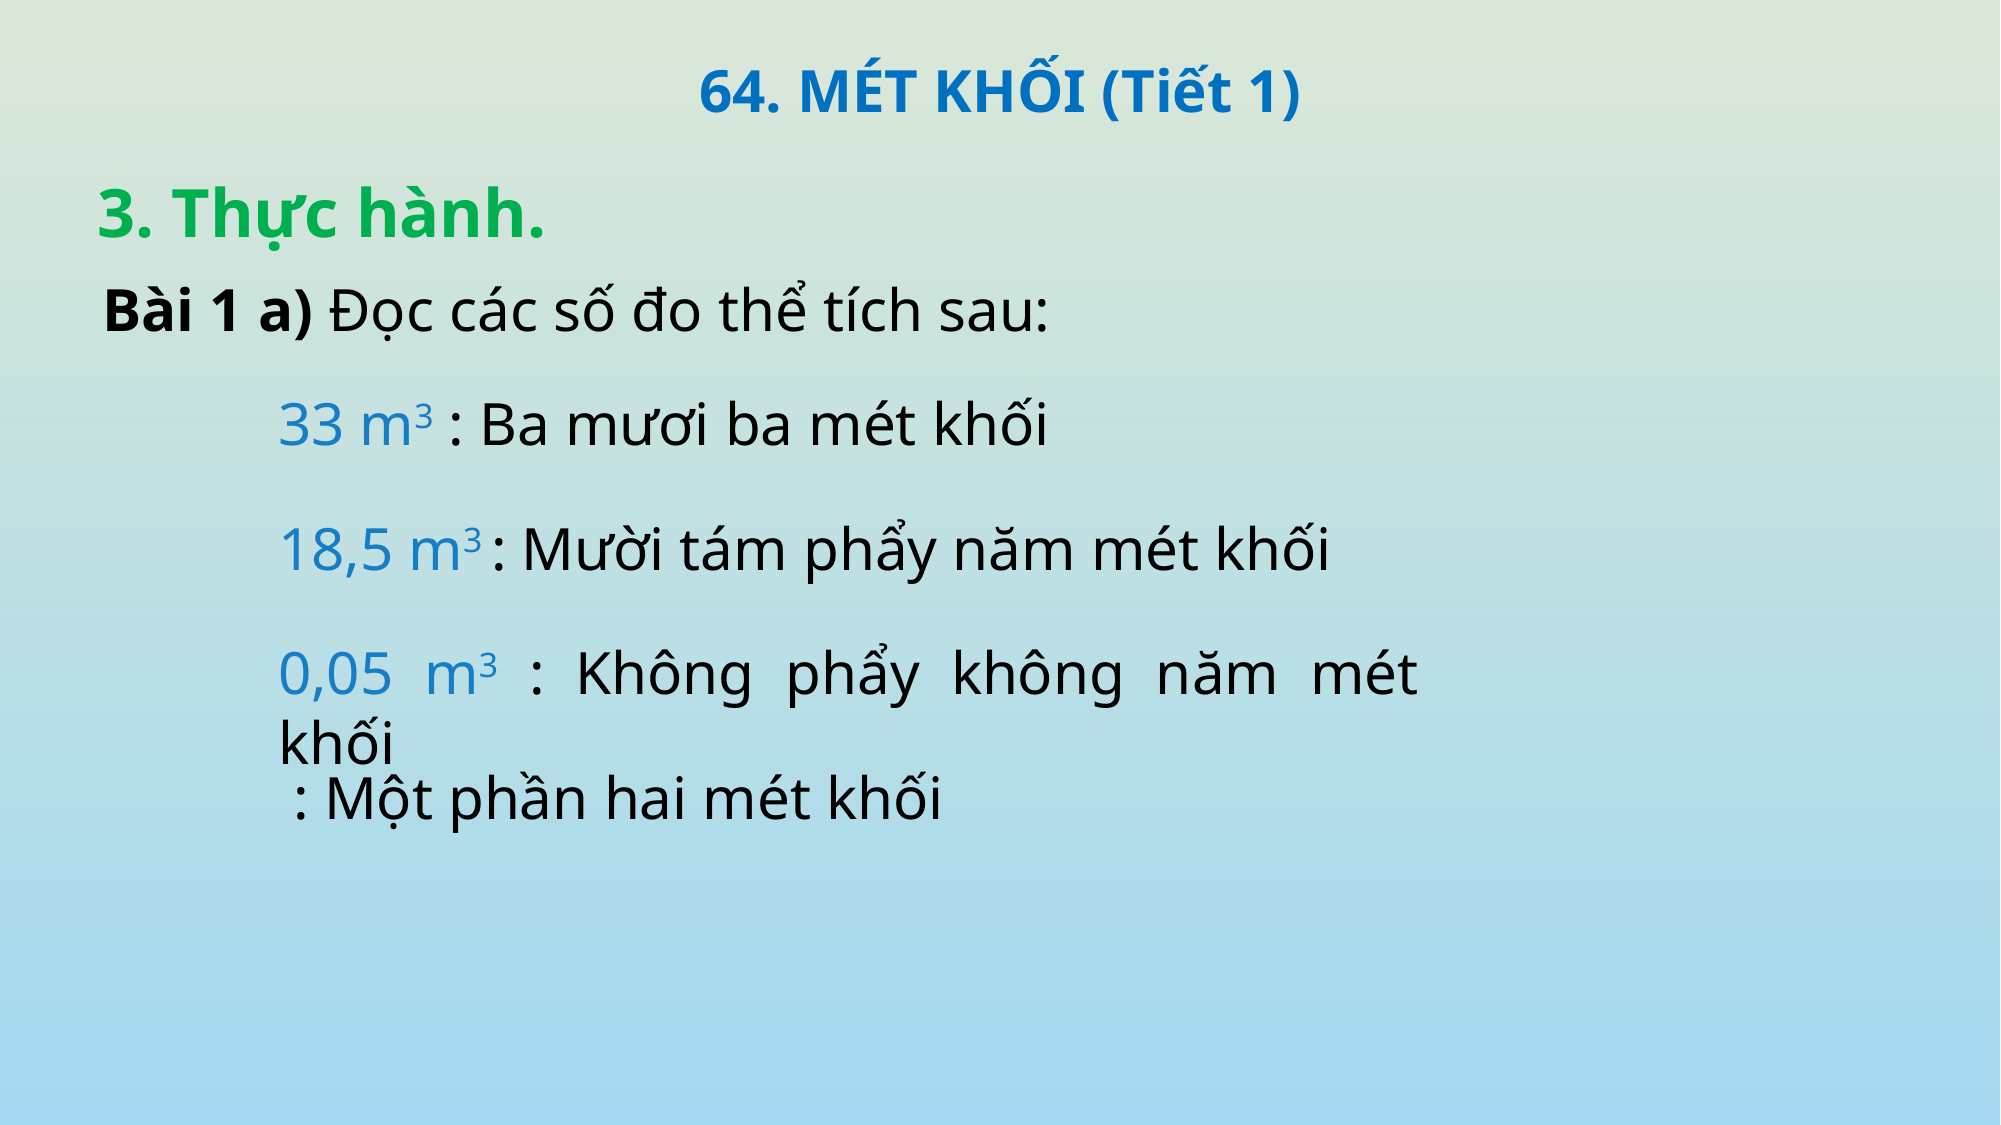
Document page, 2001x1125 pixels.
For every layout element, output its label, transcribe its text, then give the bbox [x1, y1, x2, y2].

text_box 3. Thực hành. [82, 163, 1083, 259]
text_box 33 m3 : Ba mươi ba mét khối [263, 379, 1201, 465]
text_box Bài 1 a) Đọc các số đo thể tích sau: [87, 265, 1132, 350]
text_box 64. MÉT KHỐI (Tiết 1) [307, 46, 1693, 131]
text_box 18,5 m3 : Mười tám phẩy năm mét khối [263, 504, 1515, 590]
text_box 0,05 m3 : Không phẩy không năm mét khối [263, 628, 1434, 784]
